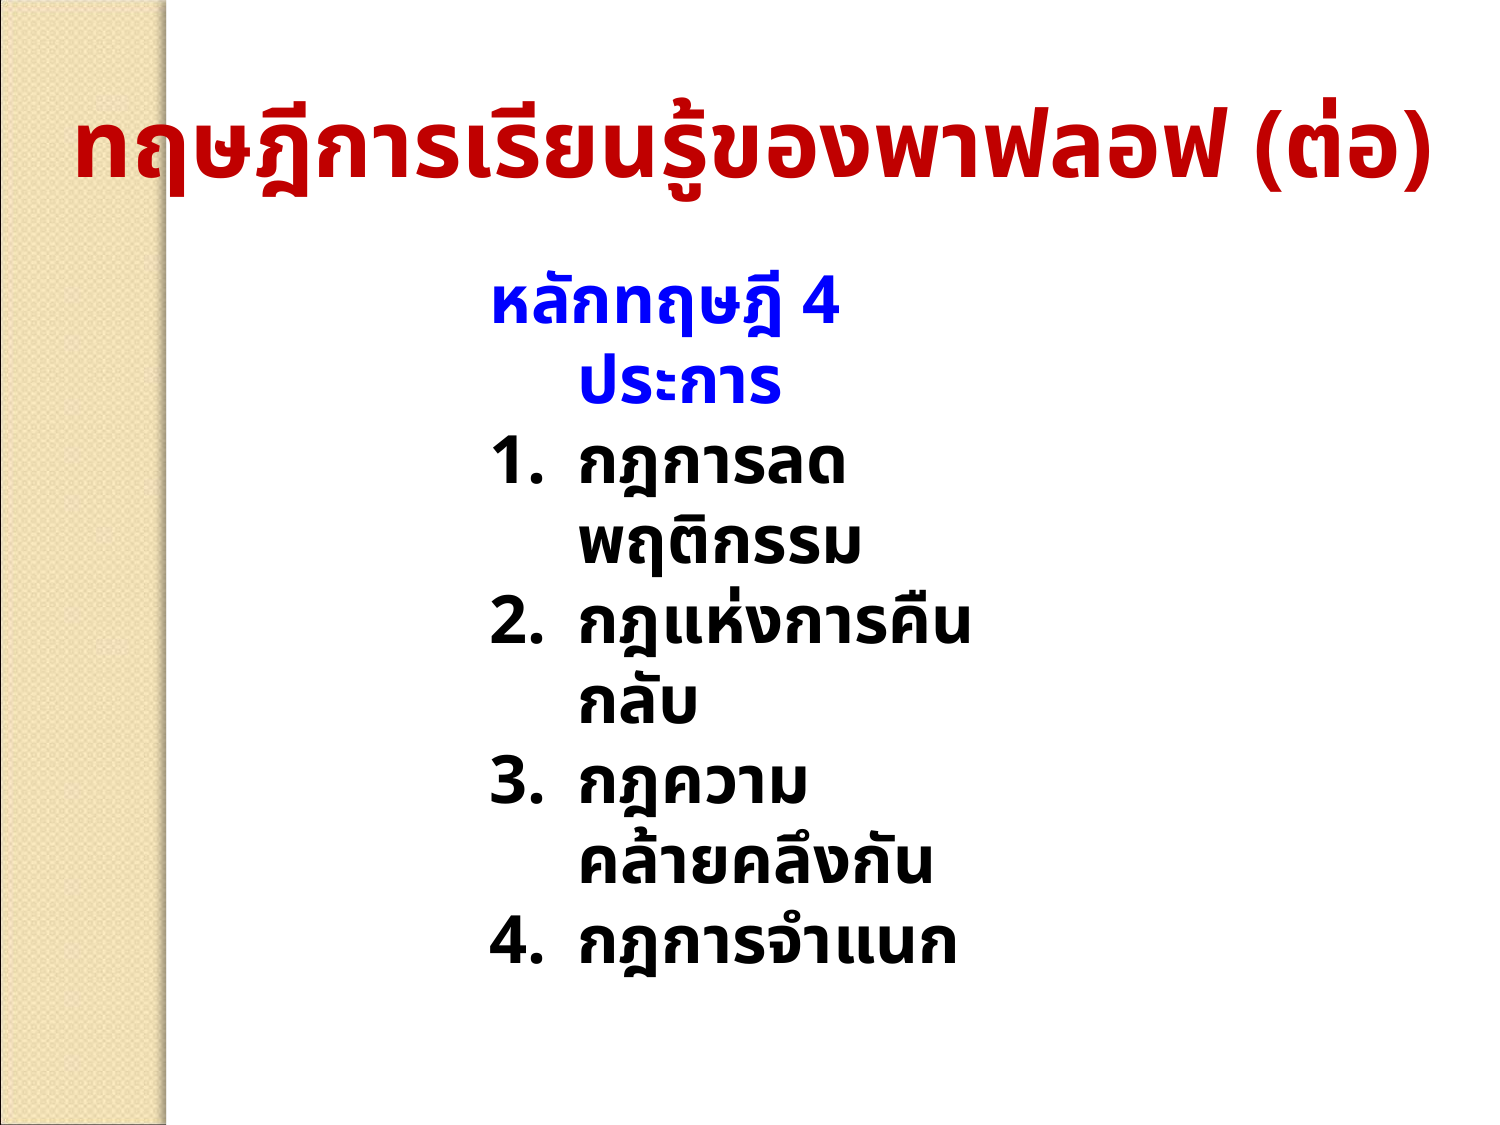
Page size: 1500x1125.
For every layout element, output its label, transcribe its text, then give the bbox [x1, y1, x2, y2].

text_box ทฤษฎีการเรียนรู้ของพาฟลอฟ (ต่อ) [57, 76, 1449, 204]
picture [0, 0, 166, 1125]
text_box หลักทฤษฎี 4 ประการ กฎการลดพฤติกรรม กฎแห่งการคืนกลับ กฎความคล้ายคลึงกัน กฎการจำแนก [474, 249, 1031, 1098]
